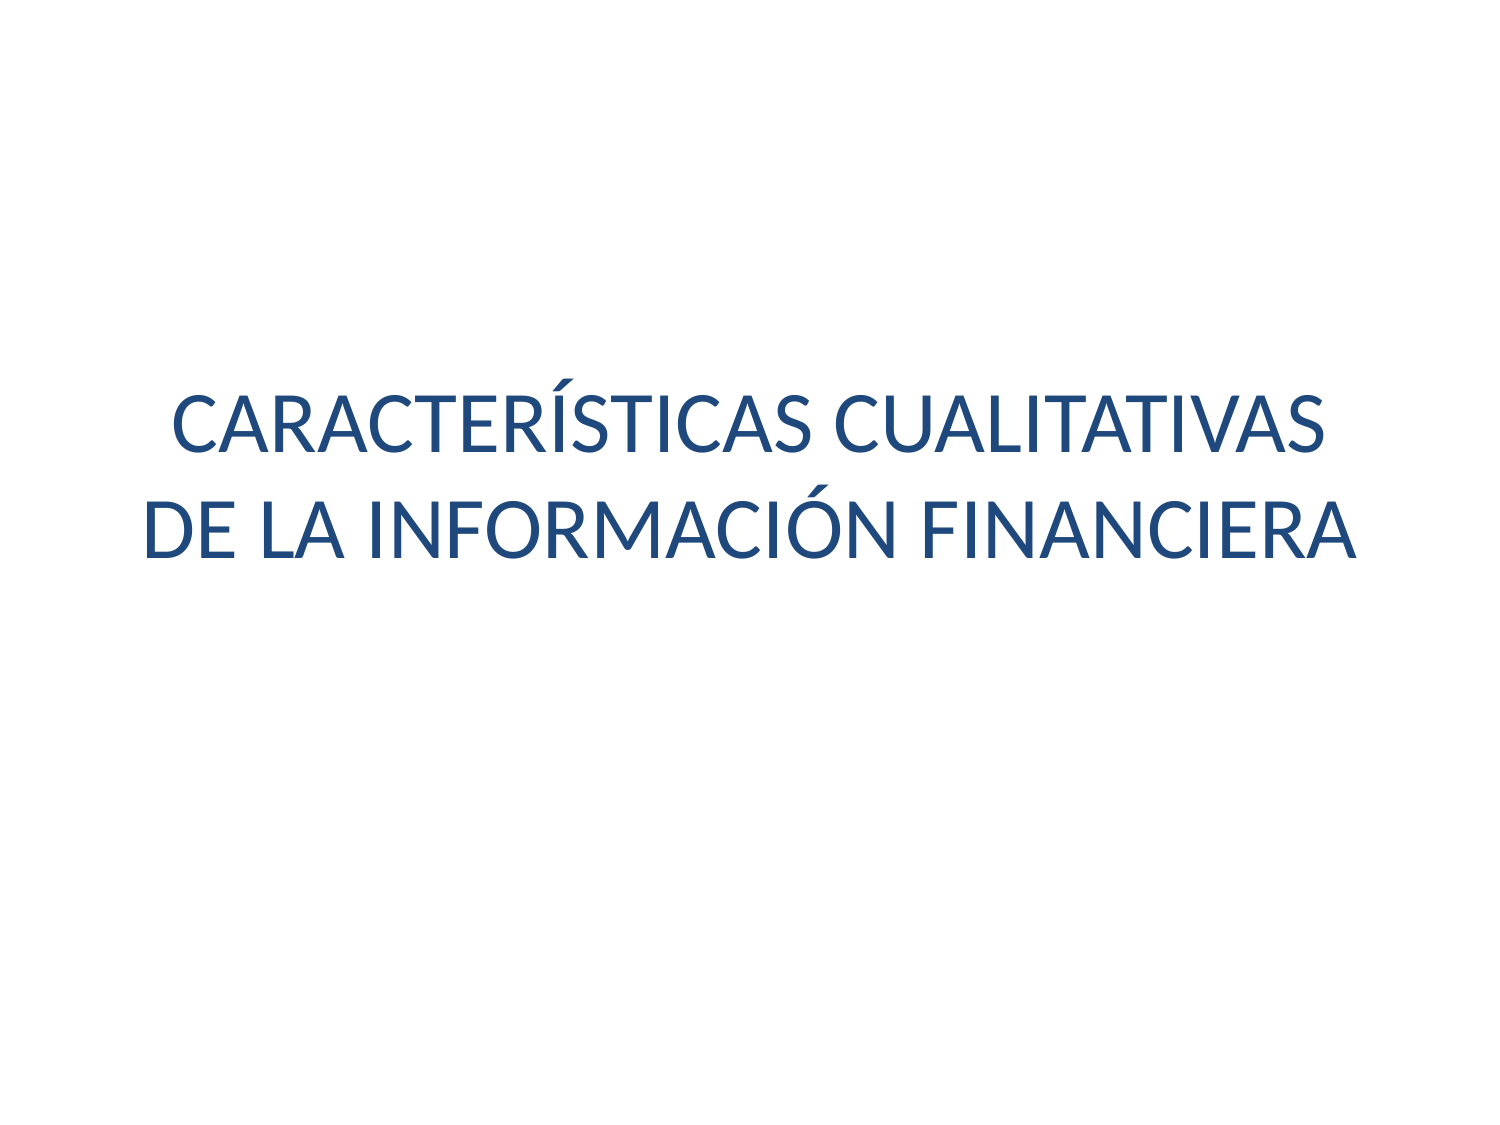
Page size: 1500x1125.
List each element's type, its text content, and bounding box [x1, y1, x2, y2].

title CARACTERÍSTICAS CUALITATIVAS DE LA INFORMACIÓN FINANCIERA [112, 349, 1388, 591]
